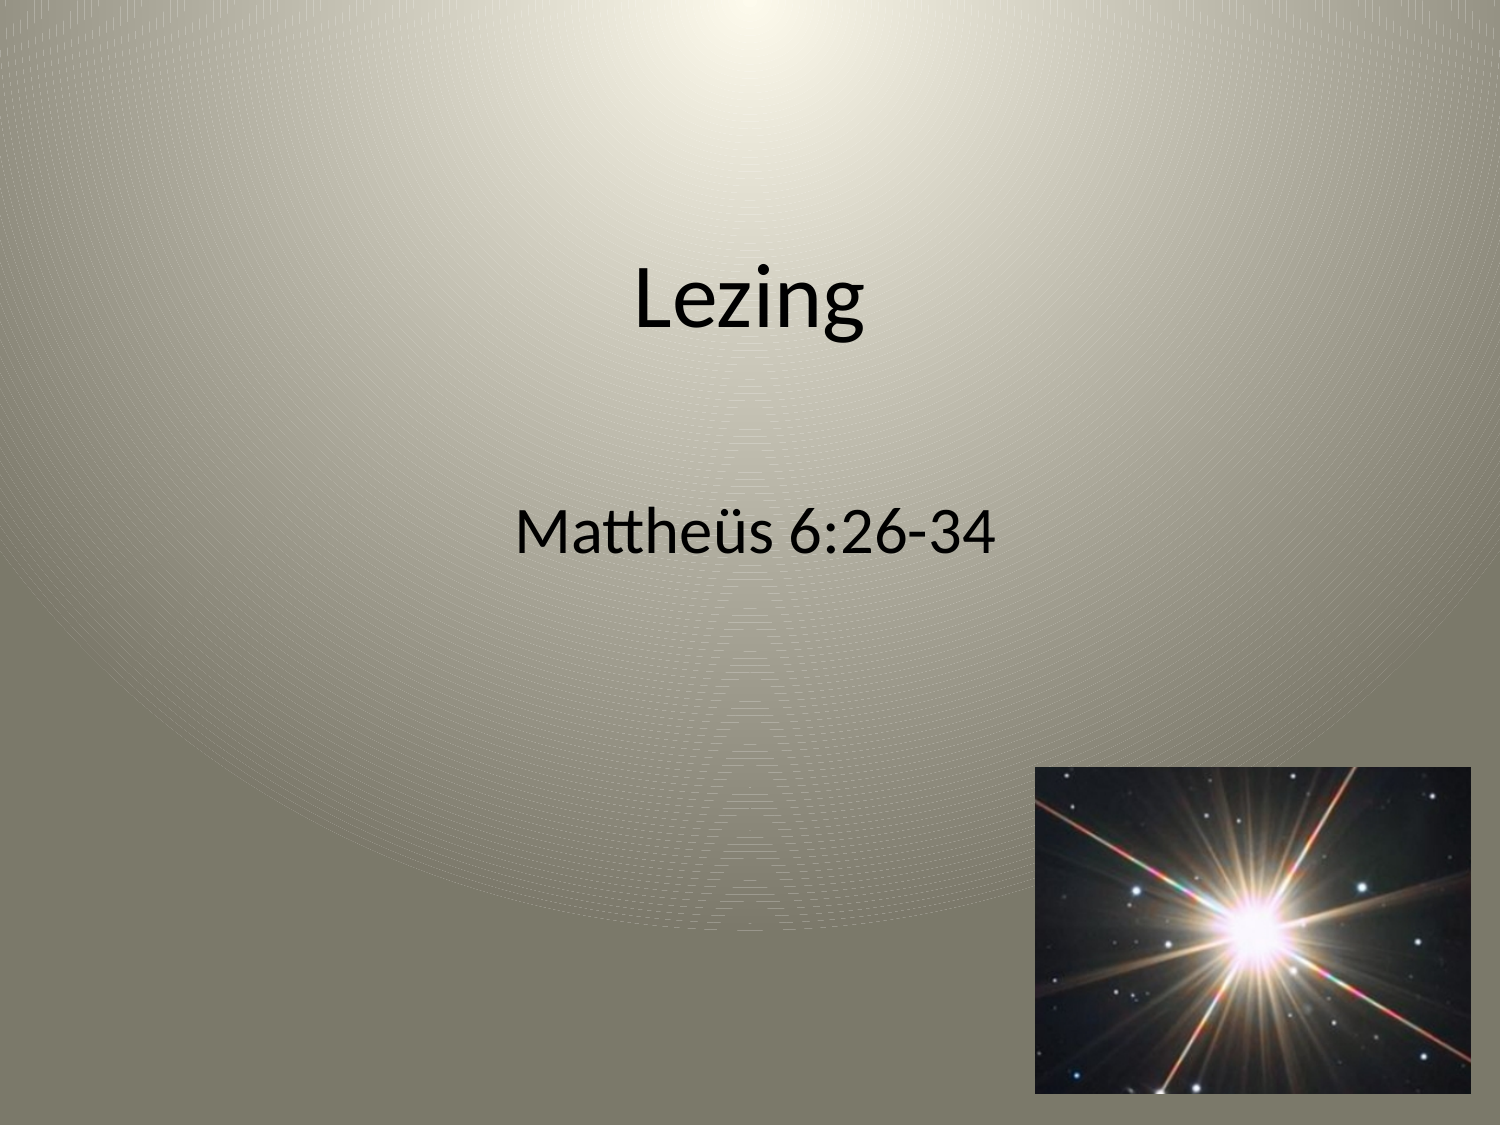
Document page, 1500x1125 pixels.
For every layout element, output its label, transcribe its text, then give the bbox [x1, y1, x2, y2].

picture [1035, 767, 1471, 1095]
subtitle Mattheüs 6:26-34 [230, 479, 1281, 709]
title Lezing [0, 78, 1500, 504]
